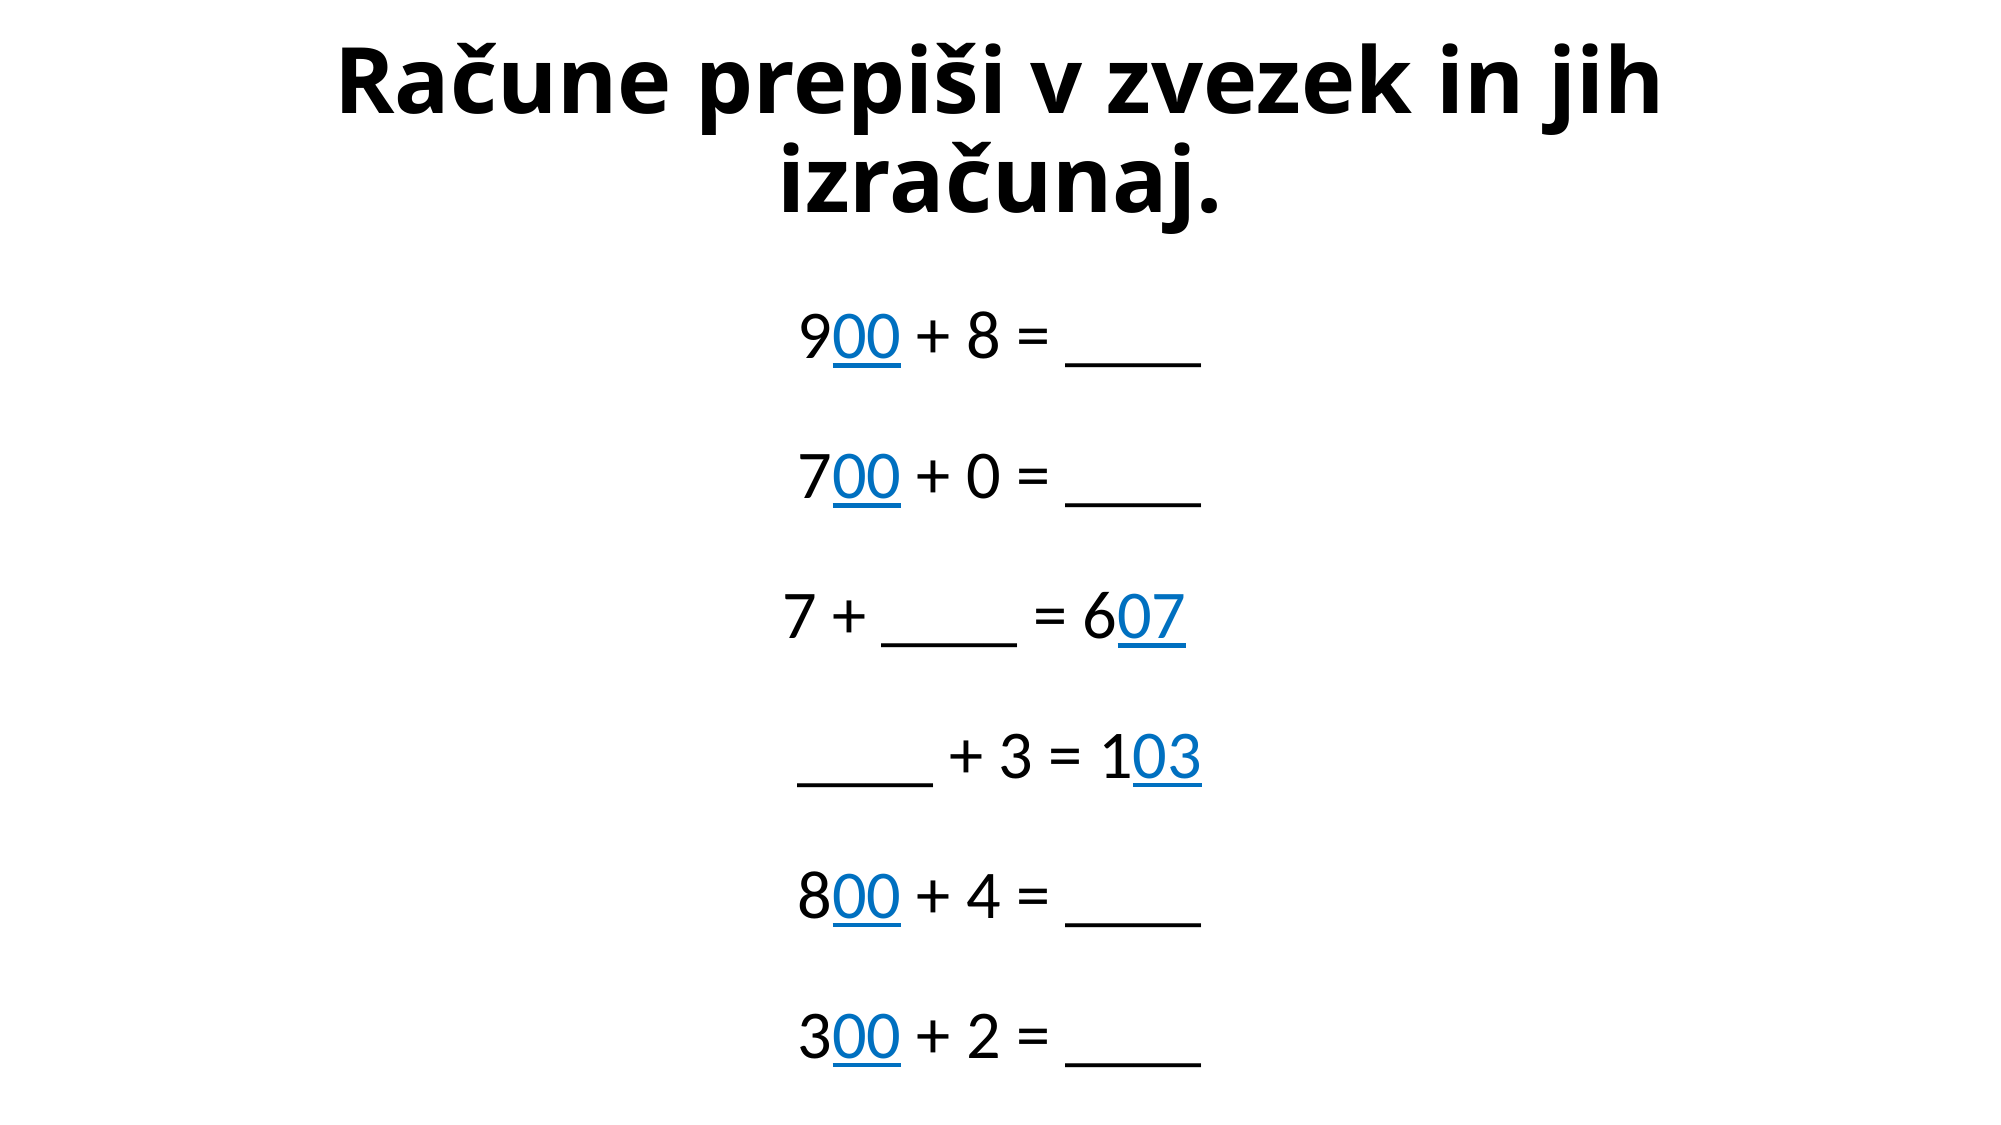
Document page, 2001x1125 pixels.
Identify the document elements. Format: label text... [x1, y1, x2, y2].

title Račune prepiši v zvezek in jih izračunaj. [137, 24, 1863, 242]
list 900 + 8 = ____ 700 + 0 = ____ 7 + ____ = 607 ____ + 3 = 103 800 + 4 = ____ 300 + 2 = ____ [137, 242, 1863, 1082]
